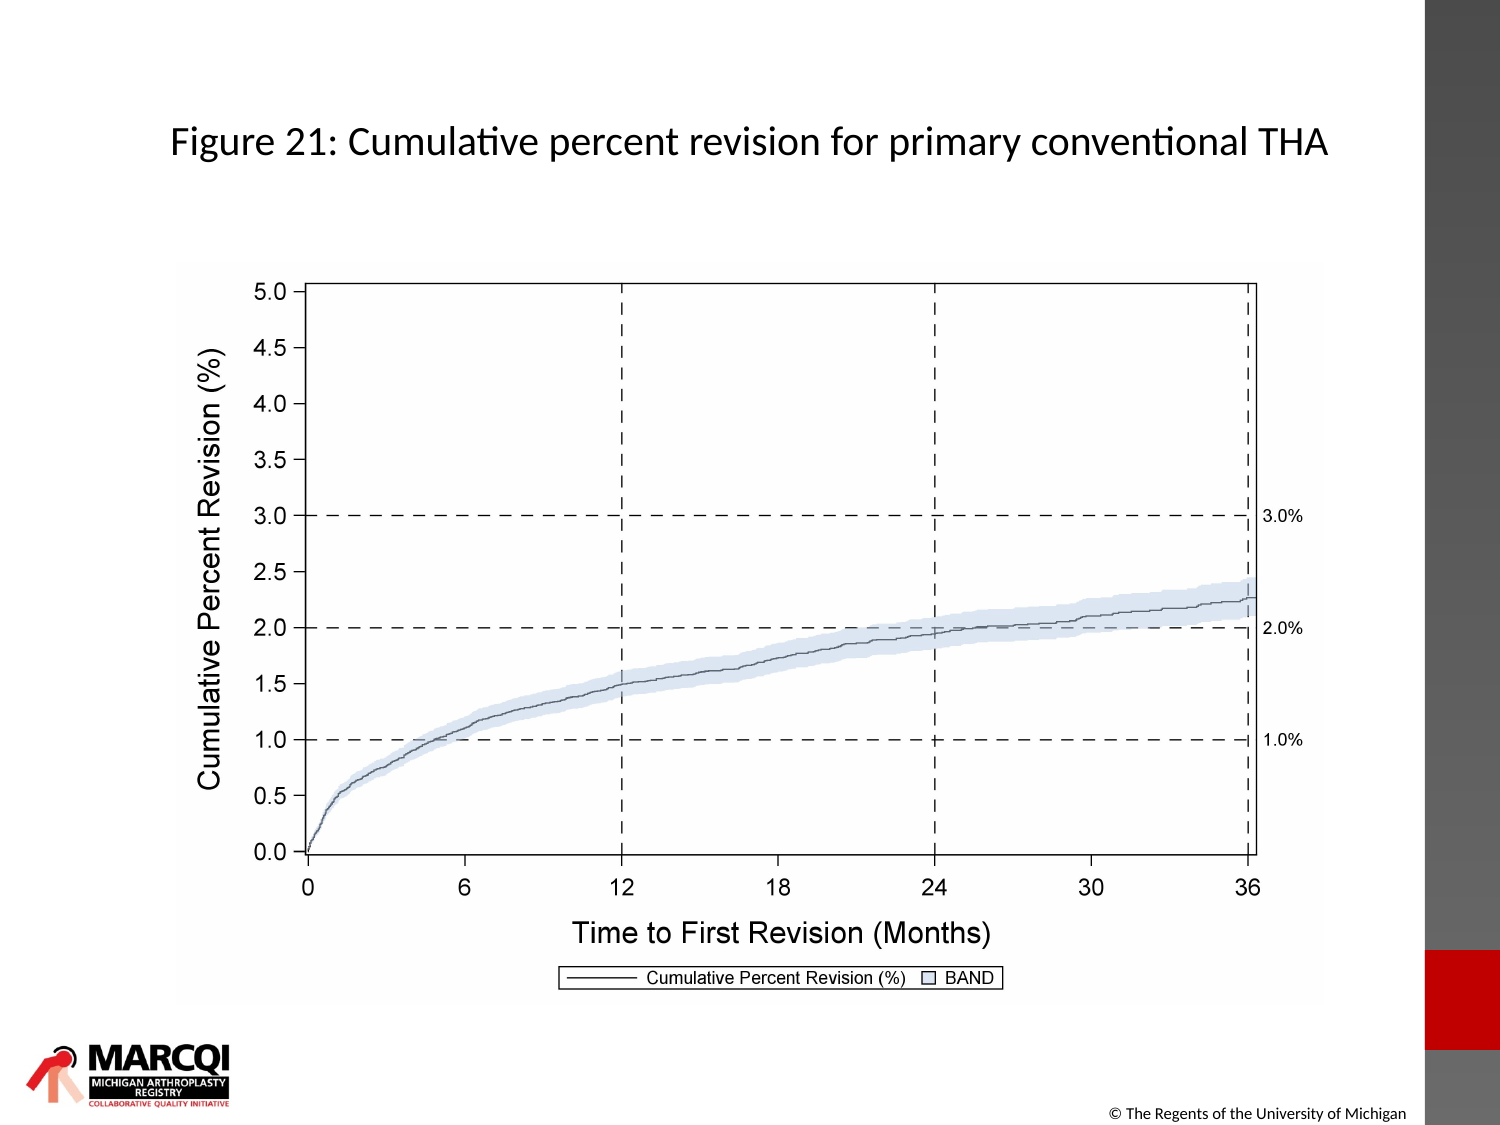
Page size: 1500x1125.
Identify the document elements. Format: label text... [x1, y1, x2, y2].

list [175, 262, 1324, 1006]
picture [24, 1043, 232, 1108]
title Figure 21: Cumulative percent revision for primary conventional THA [75, 45, 1425, 233]
